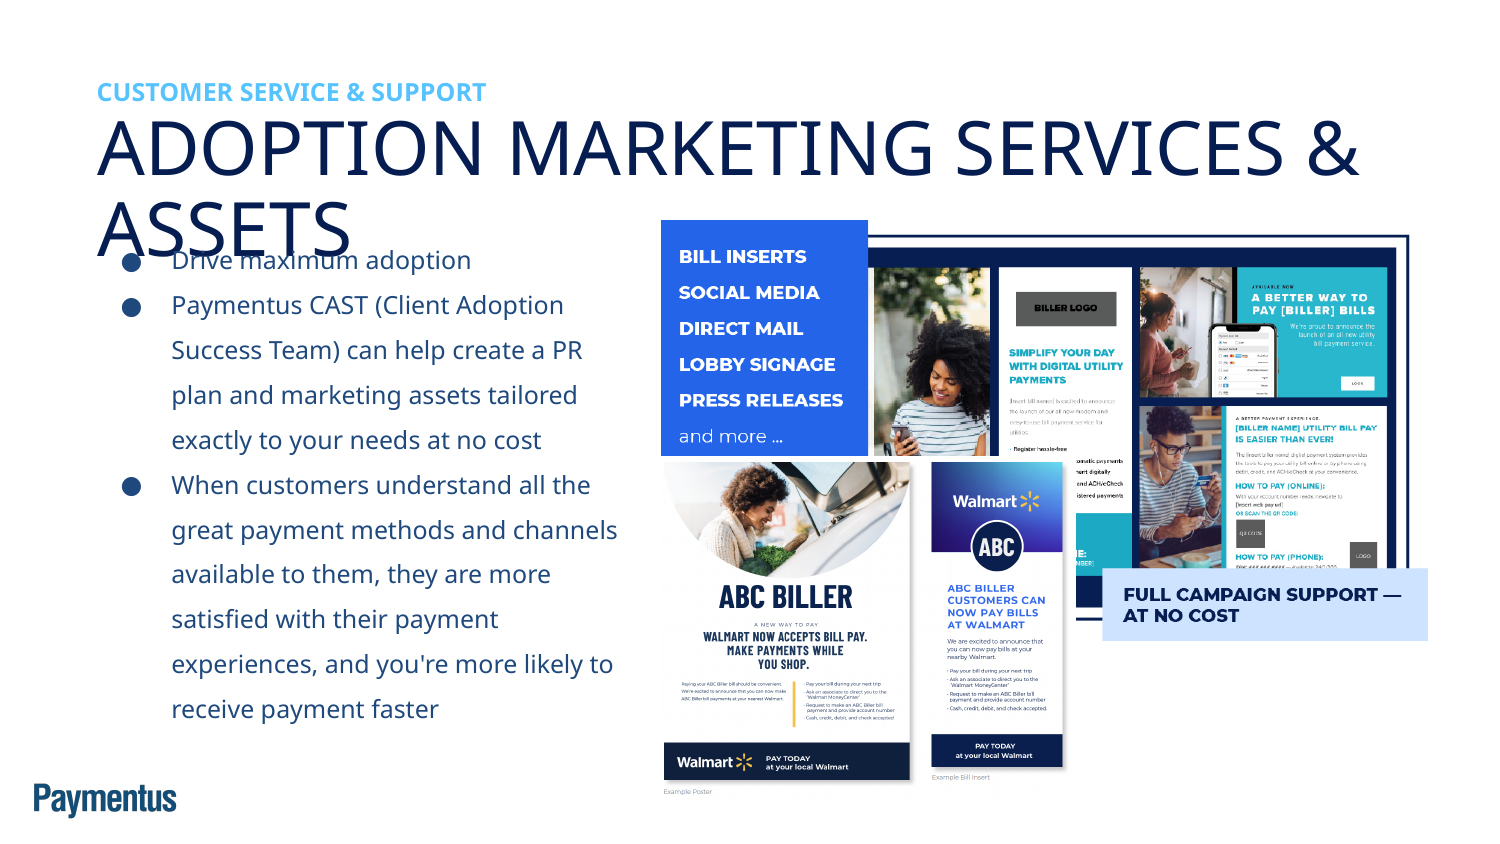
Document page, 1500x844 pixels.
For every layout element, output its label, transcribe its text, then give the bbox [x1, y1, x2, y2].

picture [661, 220, 1428, 802]
picture [33, 781, 177, 820]
text_box Drive maximum adoption Paymentus CAST (Client Adoption Success Team) can help create a PR plan and marketing assets tailored exactly to your needs at no cost When customers understand all the great payment methods and channels available to them, they are more satisfied with their payment experiences, and you're more likely to receive payment faster [81, 214, 637, 739]
title ADOPTION MARKETING SERVICES & ASSETS [82, 103, 1418, 222]
list CUSTOMER SERVICE & SUPPORT [81, 53, 777, 104]
